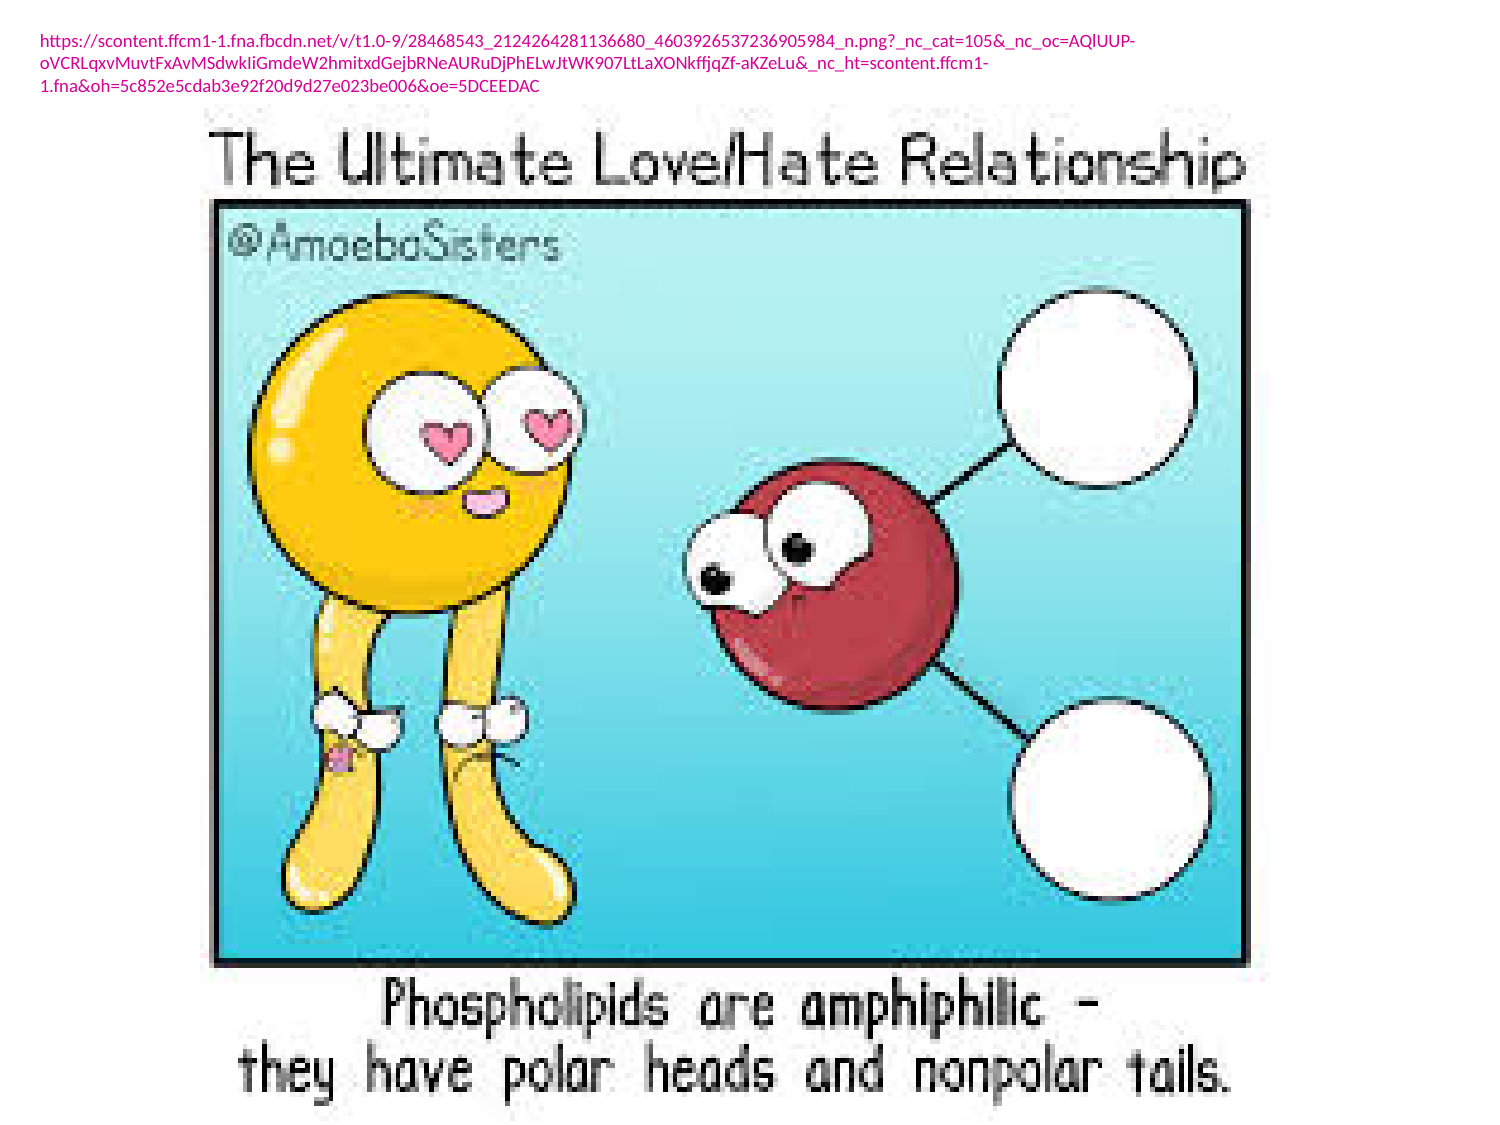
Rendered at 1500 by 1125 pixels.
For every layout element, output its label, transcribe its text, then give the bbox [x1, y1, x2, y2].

picture [162, 103, 1294, 1121]
text_box https://scontent.ffcm1-1.fna.fbcdn.net/v/t1.0-9/28468543_2124264281136680_4603926537236905984_n.png?_nc_cat=105&_nc_oc=AQlUUP-oVCRLqxvMuvtFxAvMSdwkIiGmdeW2hmitxdGejbRNeAURuDjPhELwJtWK907LtLaXONkffjqZf-aKZeLu&_nc_ht=scontent.ffcm1-1.fna&oh=5c852e5cdab3e92f20d9d27e023be006&oe=5DCEEDAC [24, 20, 1500, 104]
